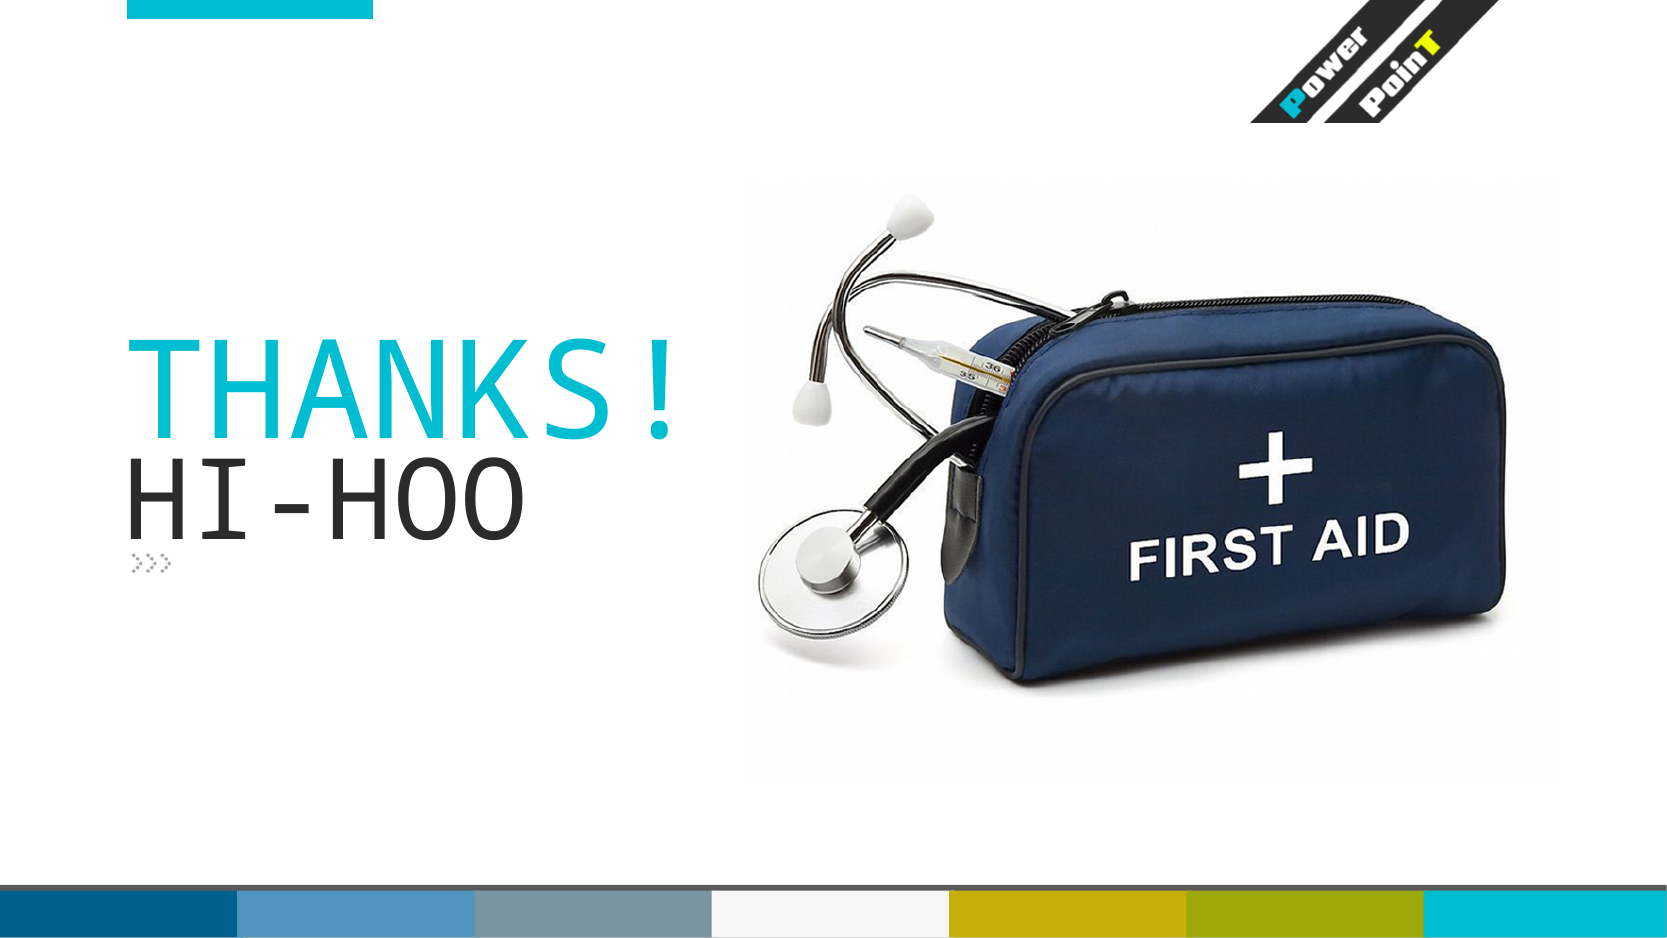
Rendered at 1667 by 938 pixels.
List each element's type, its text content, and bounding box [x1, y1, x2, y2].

text_box [127, 0, 373, 20]
picture [743, 0, 1559, 884]
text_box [0, 884, 1667, 938]
text_box HI-HOO [108, 474, 705, 570]
picture [128, 548, 177, 578]
text_box THANKS! [108, 293, 743, 474]
